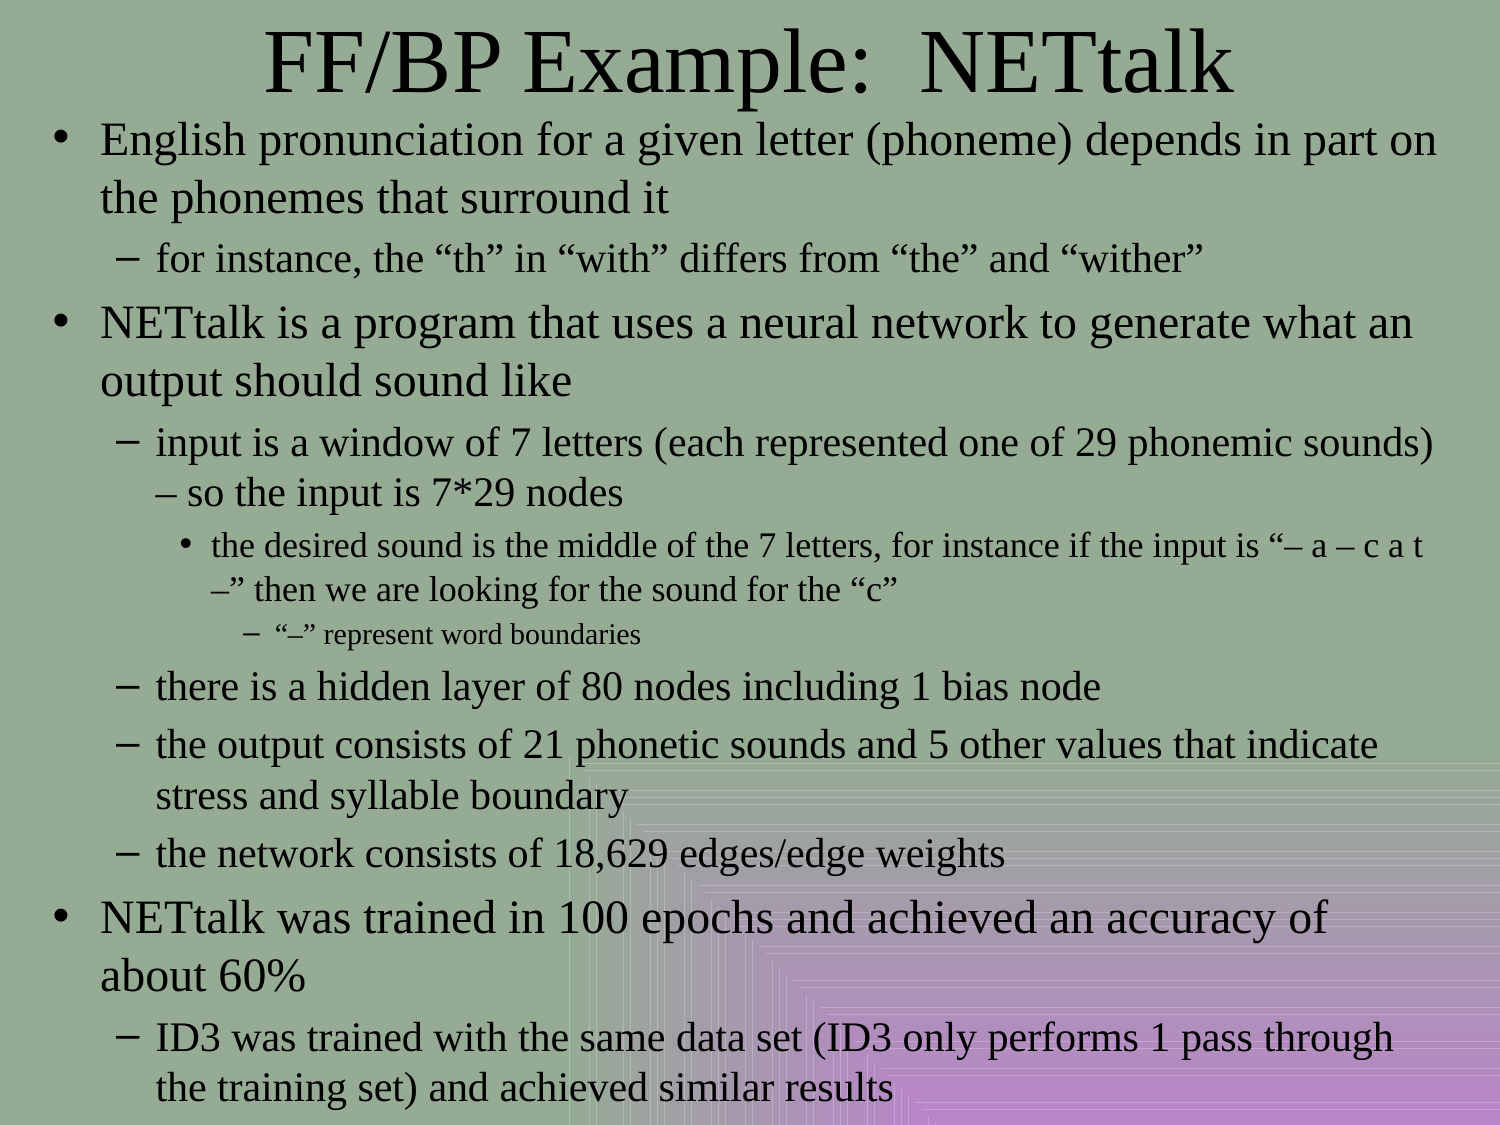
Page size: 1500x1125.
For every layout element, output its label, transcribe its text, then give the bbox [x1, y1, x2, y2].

title FF/BP Example: NETtalk [75, 0, 1425, 99]
list English pronunciation for a given letter (phoneme) depends in part on the phonemes that surround it for instance, the “th” in “with” differs from “the” and “wither” NETtalk is a program that uses a neural network to generate what an output should sound like input is a window of 7 letters (each represented one of 29 phonemic sounds) – so the input is 7*29 nodes the desired sound is the middle of the 7 letters, for instance if the input is “– a – c a t –” then we are looking for the sound for the “c” “–” represent word boundaries there is a hidden layer of 80 nodes including 1 bias node the output consists of 21 phonetic sounds and 5 other values that indicate stress and syllable boundary the network consists of 18,629 edges/edge weights NETtalk was trained in 100 epochs and achieved an accuracy of about 60% ID3 was trained with the same data set (ID3 only performs 1 pass through the training set) and achieved similar results [37, 99, 1463, 1125]
